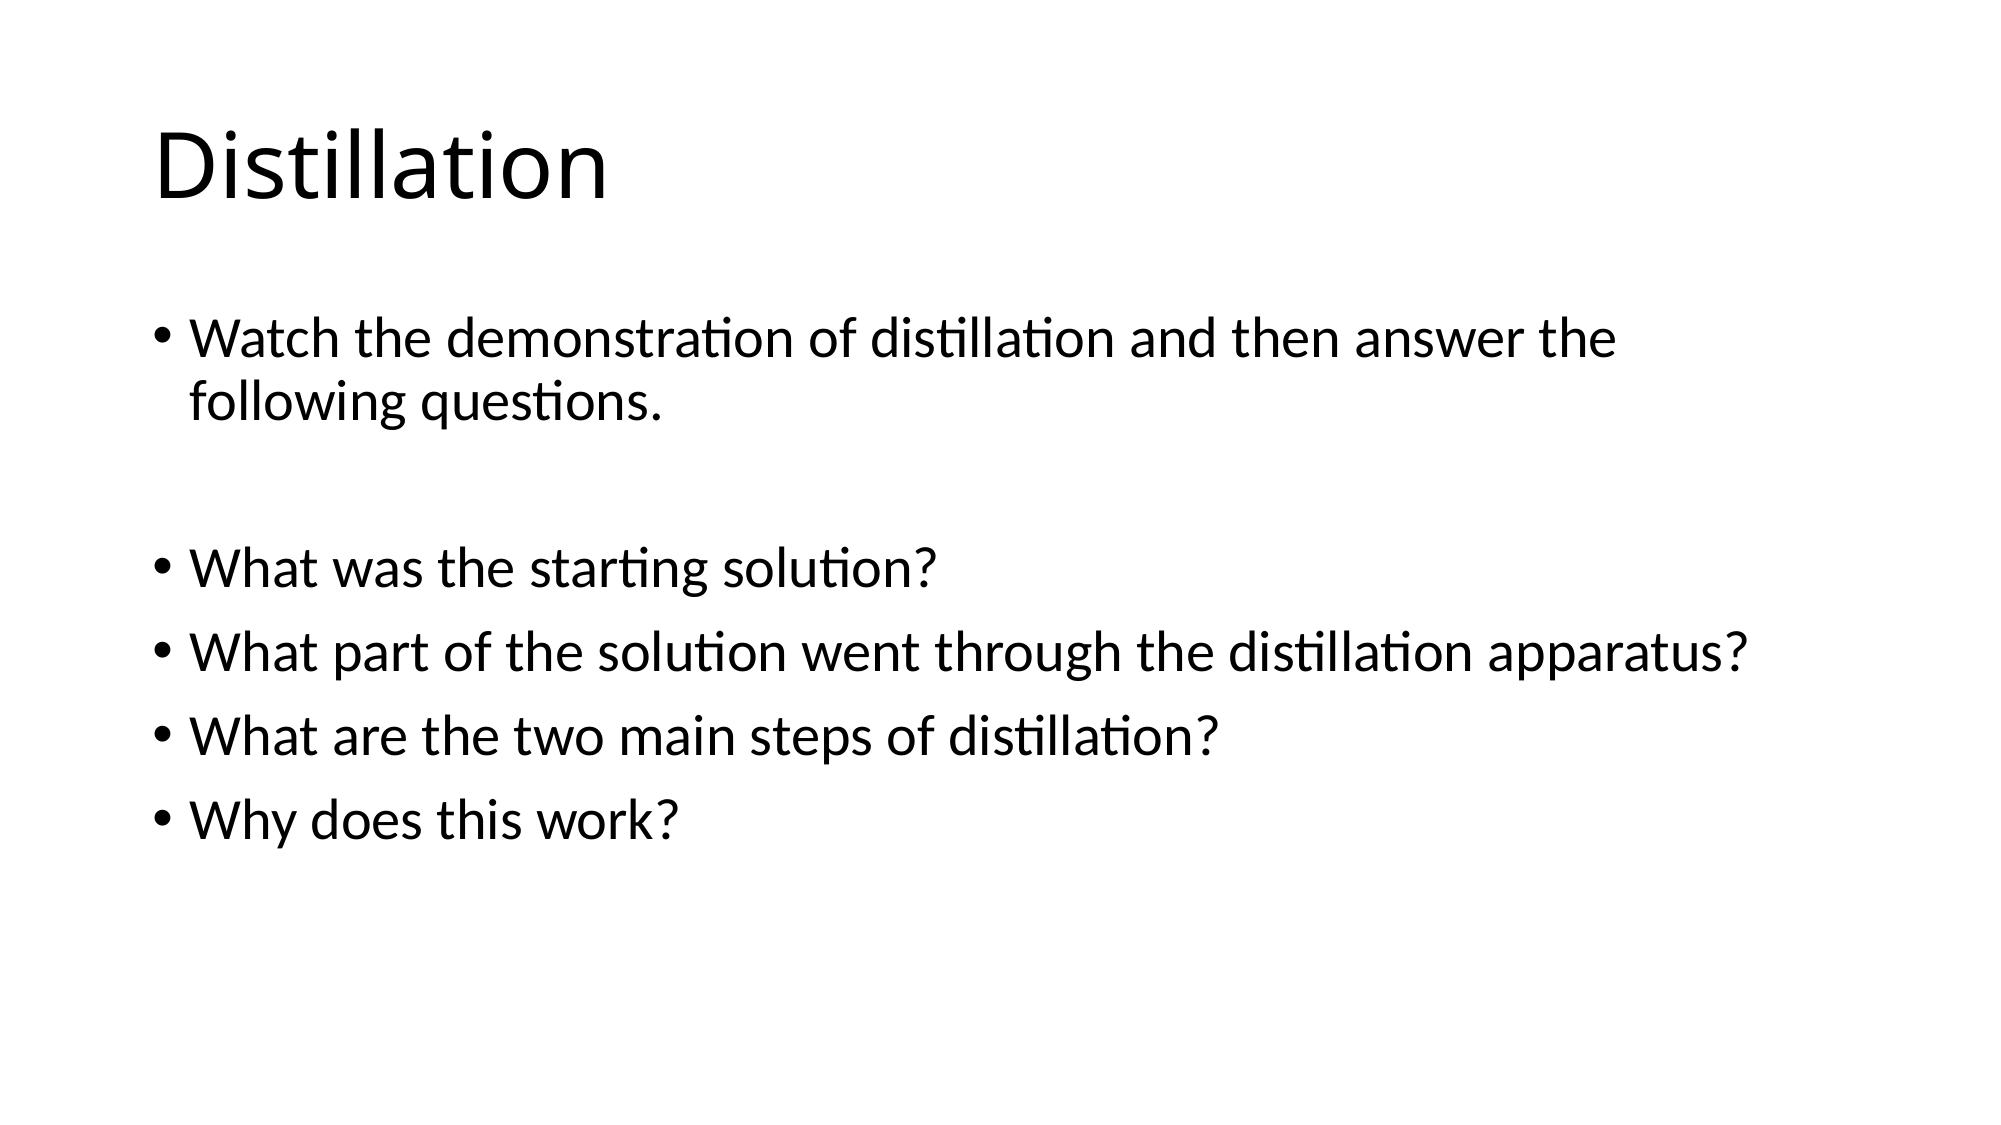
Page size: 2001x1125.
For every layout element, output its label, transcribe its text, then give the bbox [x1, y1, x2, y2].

title Distillation [137, 59, 1863, 278]
list Watch the demonstration of distillation and then answer the following questions. What was the starting solution? What part of the solution went through the distillation apparatus? What are the two main steps of distillation? Why does this work? [137, 299, 1863, 1014]
